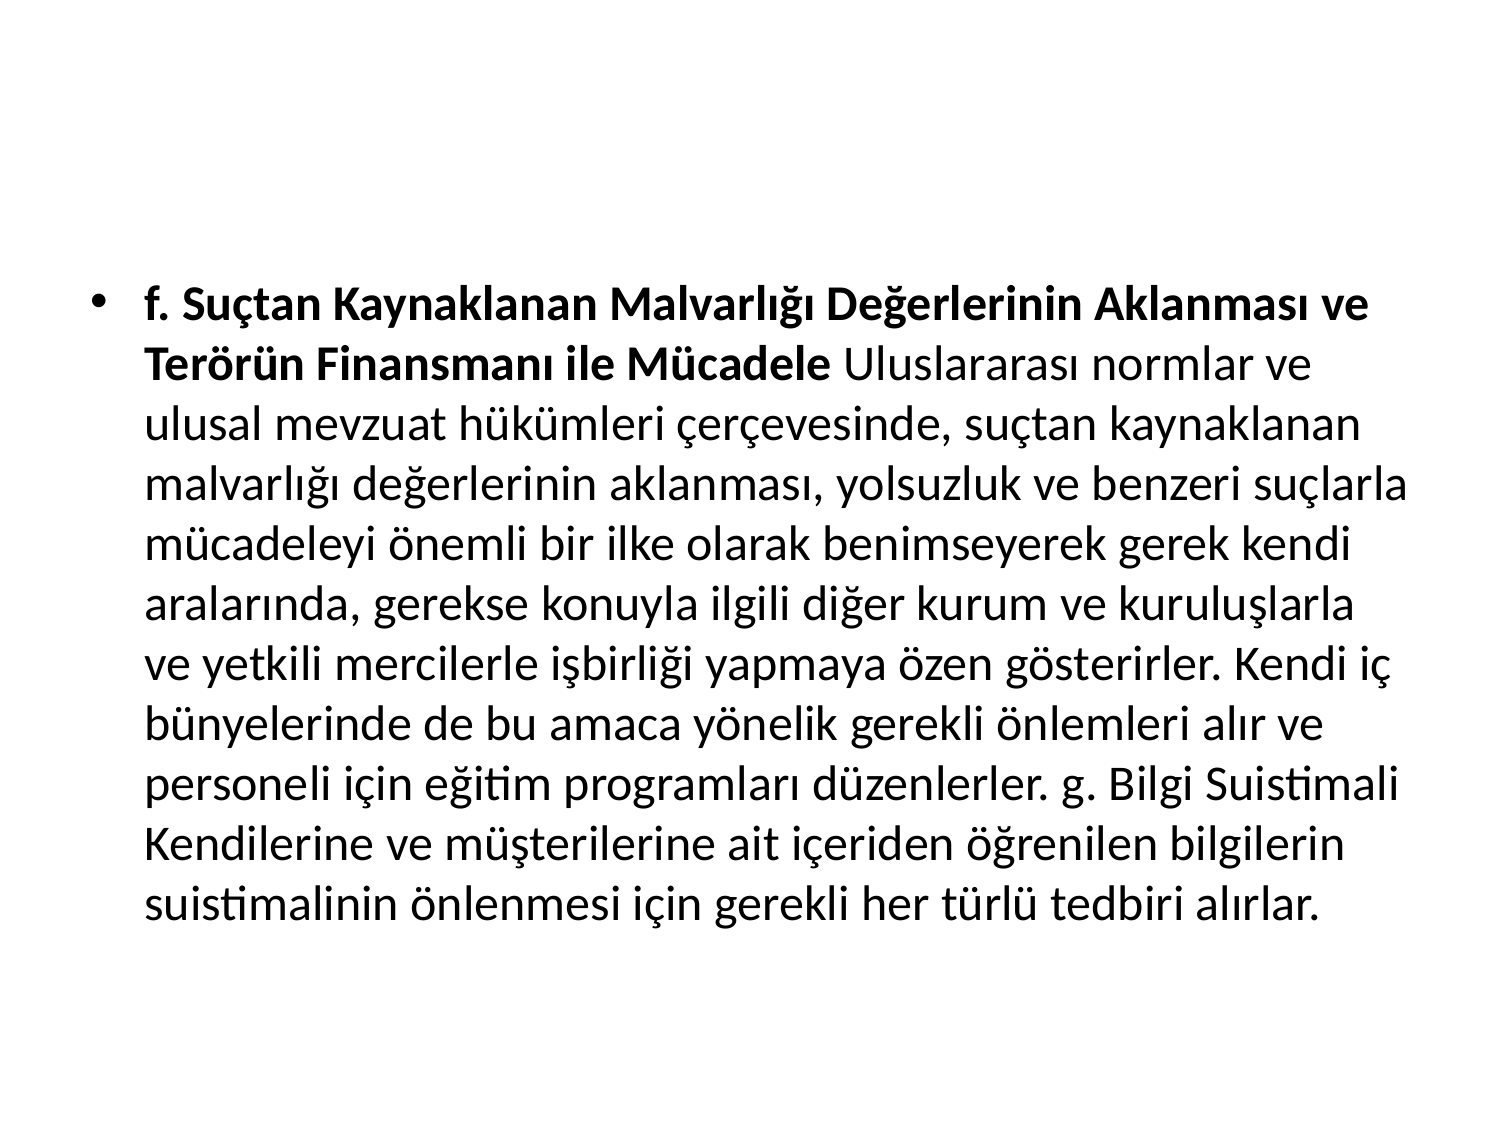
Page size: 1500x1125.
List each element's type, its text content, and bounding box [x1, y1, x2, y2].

list f. Suçtan Kaynaklanan Malvarlığı Değerlerinin Aklanması ve Terörün Finansmanı ile Mücadele Uluslararası normlar ve ulusal mevzuat hükümleri çerçevesinde, suçtan kaynaklanan malvarlığı değerlerinin aklanması, yolsuzluk ve benzeri suçlarla mücadeleyi önemli bir ilke olarak benimseyerek gerek kendi aralarında, gerekse konuyla ilgili diğer kurum ve kuruluşlarla ve yetkili mercilerle işbirliği yapmaya özen gösterirler. Kendi iç bünyelerinde de bu amaca yönelik gerekli önlemleri alır ve personeli için eğitim programları düzenlerler. g. Bilgi Suistimali Kendilerine ve müşterilerine ait içeriden öğrenilen bilgilerin suistimalinin önlenmesi için gerekli her türlü tedbiri alırlar. [75, 262, 1425, 1005]
